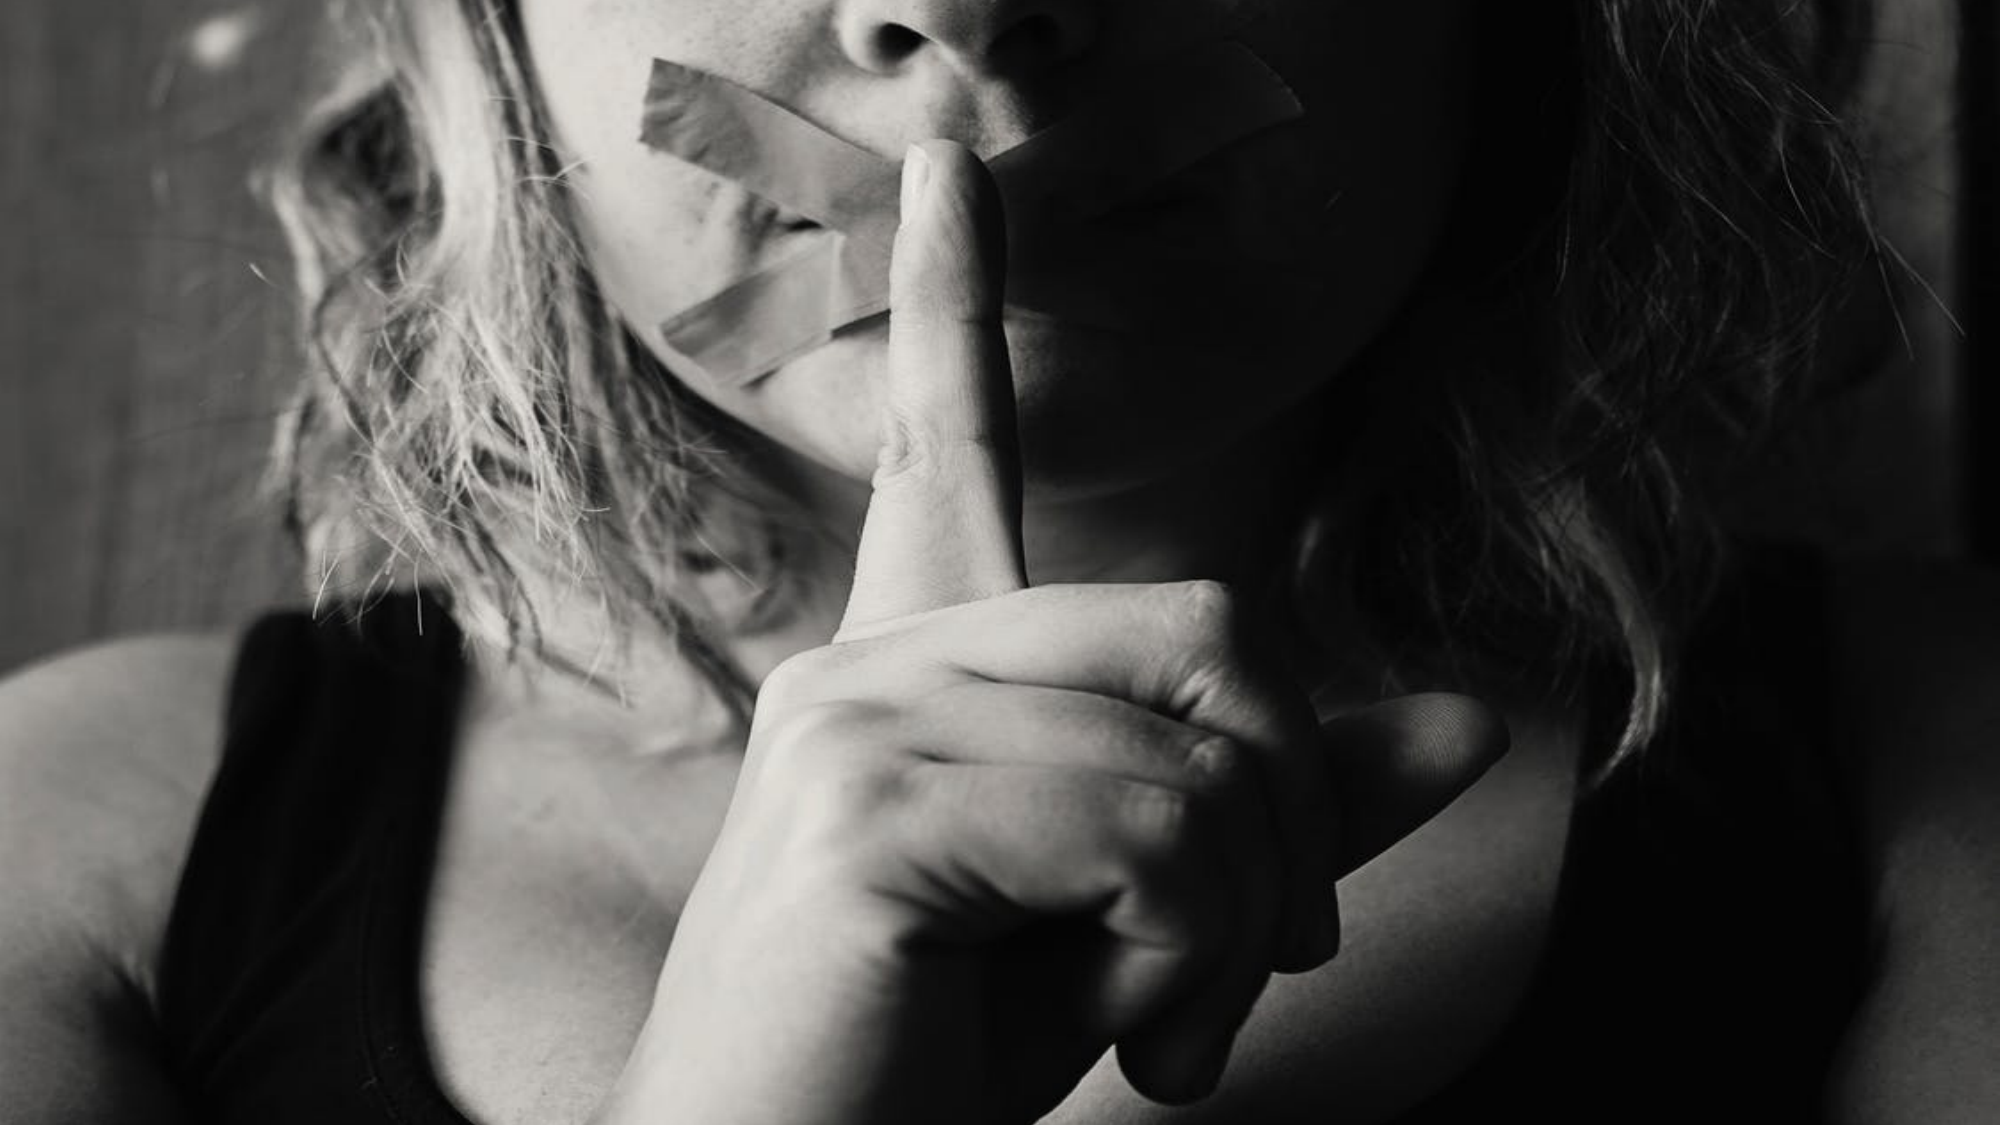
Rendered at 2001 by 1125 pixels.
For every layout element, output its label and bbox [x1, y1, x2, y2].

list [0, 0, 2000, 1125]
